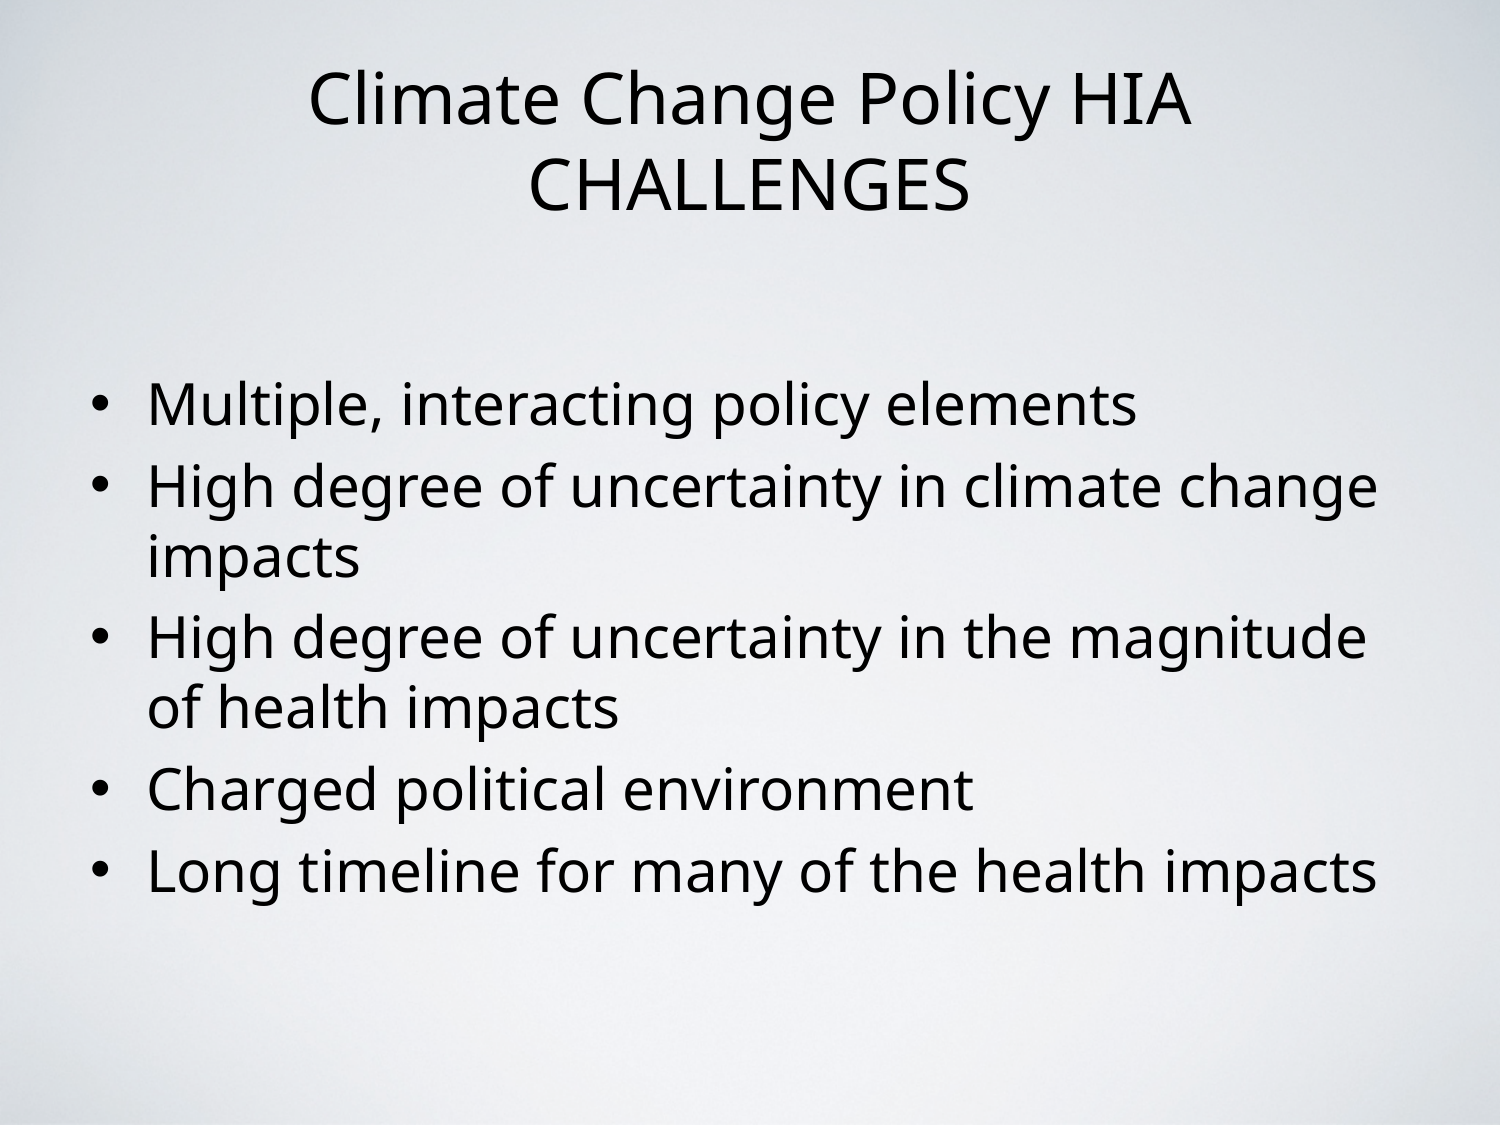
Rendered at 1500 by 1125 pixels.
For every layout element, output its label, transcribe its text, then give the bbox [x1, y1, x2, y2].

picture [0, 0, 1500, 1125]
title Climate Change Policy HIA CHALLENGES [75, 45, 1425, 233]
list Multiple, interacting policy elements High degree of uncertainty in climate change impacts High degree of uncertainty in the magnitude of health impacts Charged political environment Long timeline for many of the health impacts [75, 359, 1425, 998]
